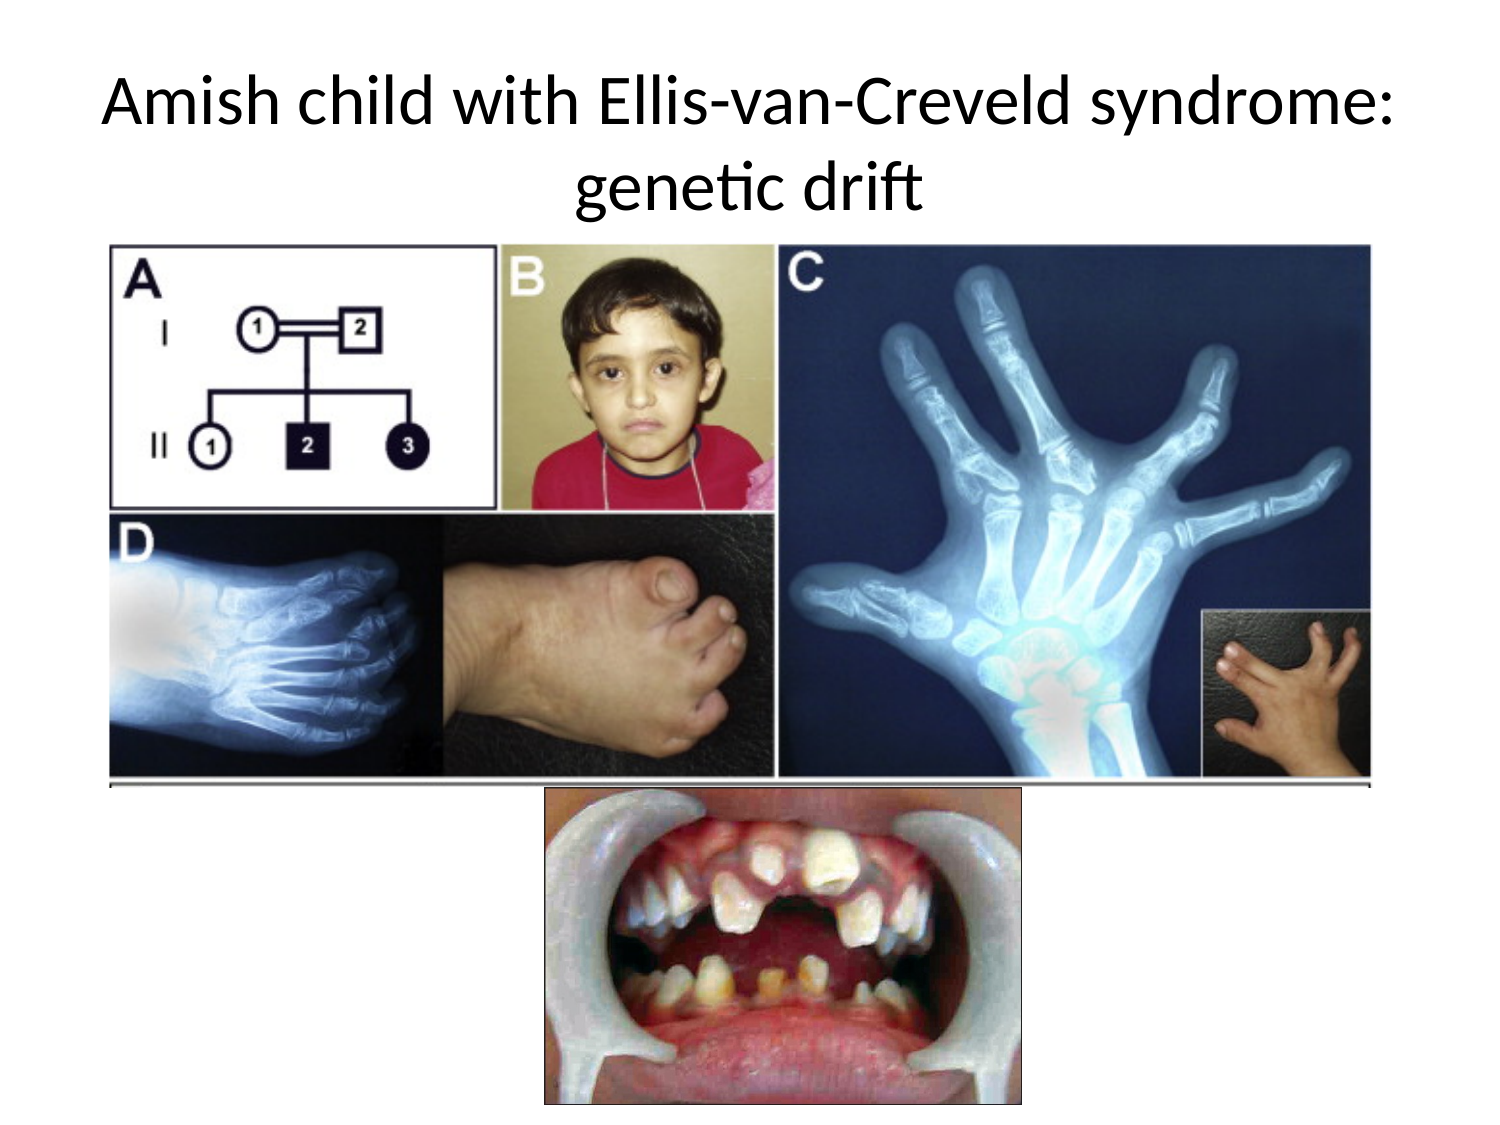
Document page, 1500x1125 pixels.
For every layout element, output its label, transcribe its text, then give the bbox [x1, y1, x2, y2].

picture [108, 243, 1373, 1106]
title Amish child with Ellis-van-Creveld syndrome: genetic drift [75, 45, 1425, 233]
